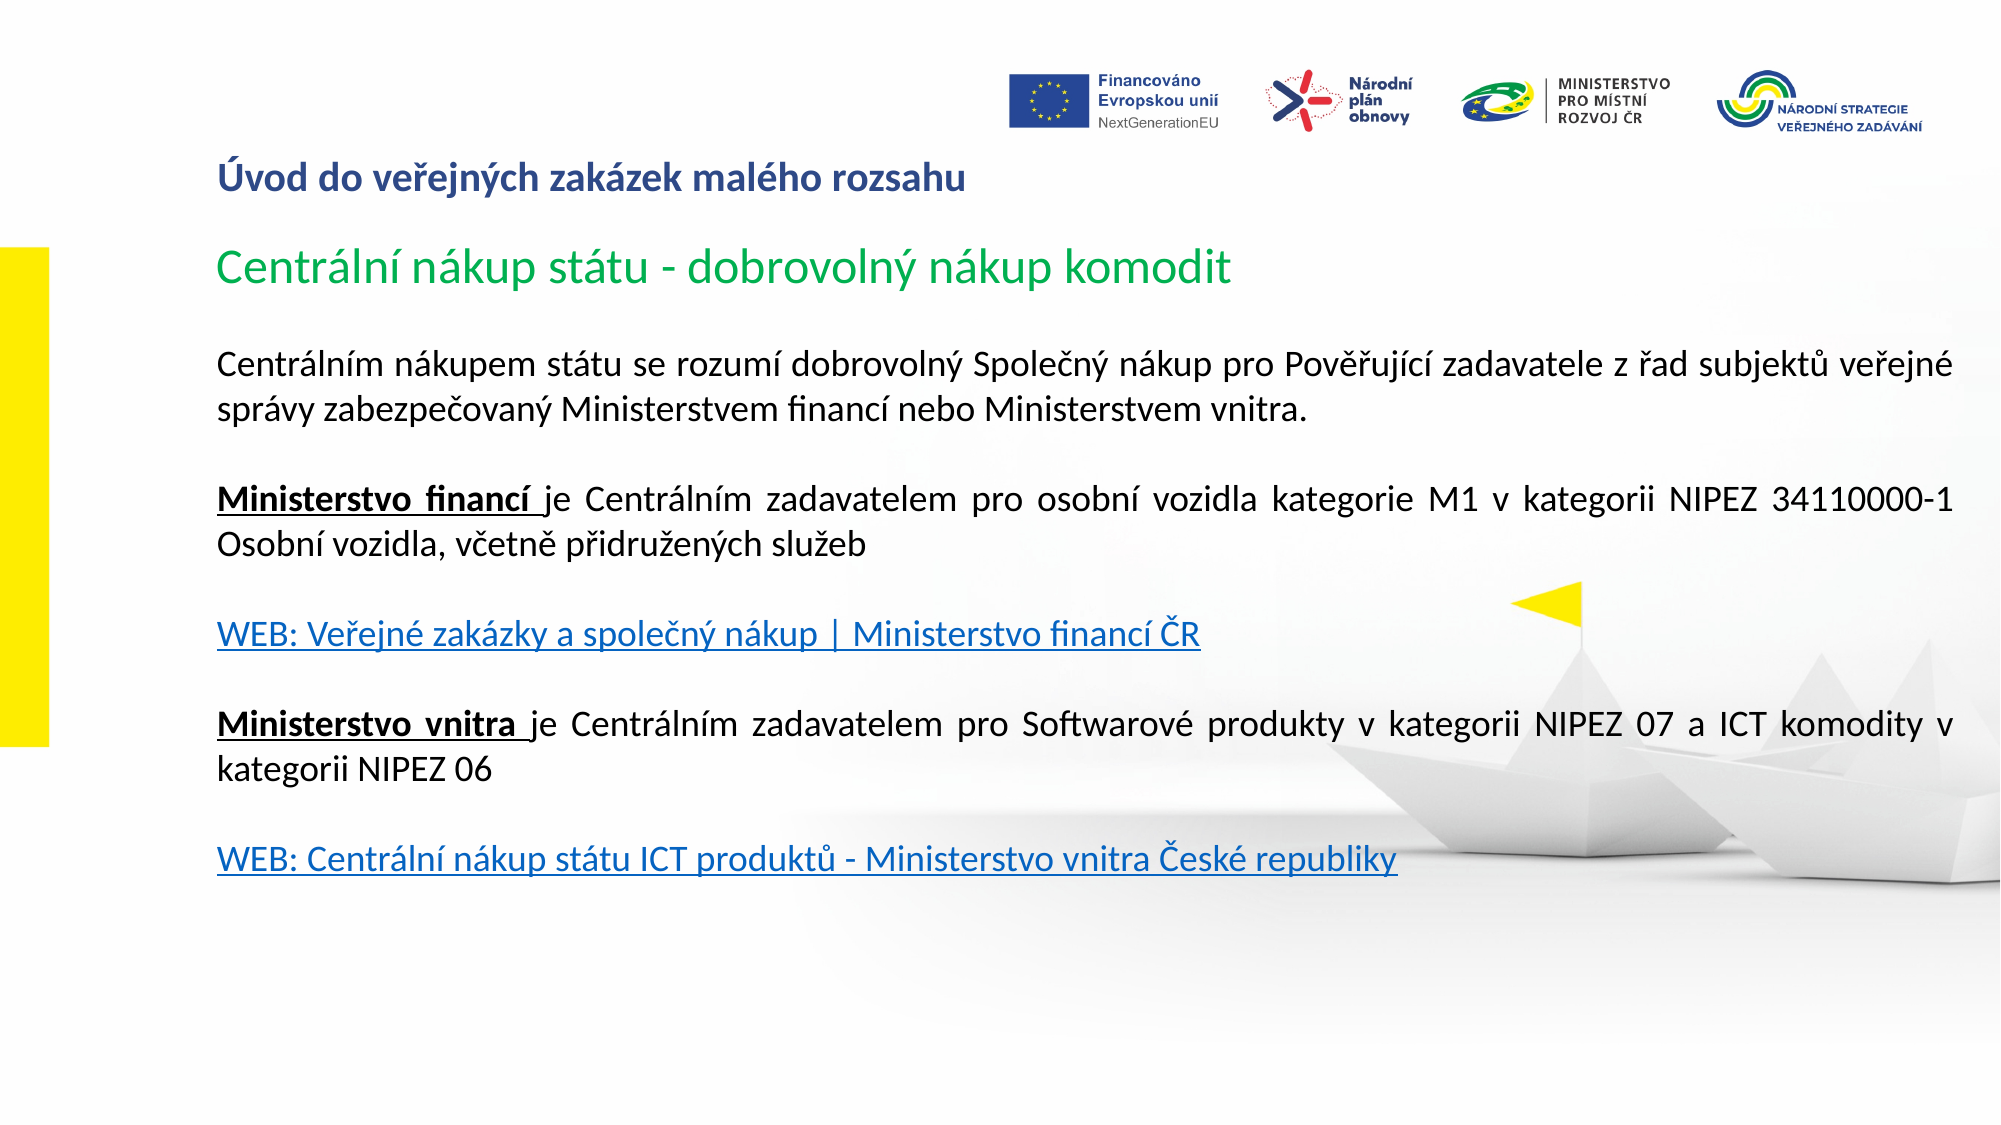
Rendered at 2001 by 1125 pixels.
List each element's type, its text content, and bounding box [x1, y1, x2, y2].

text_box Centrální nákup státu - dobrovolný nákup komodit Centrálním nákupem státu se rozumí dobrovolný Společný nákup pro Pověřující zadavatele z řad subjektů veřejné správy zabezpečovaný Ministerstvem financí nebo Ministerstvem vnitra. Ministerstvo financí je Centrálním zadavatelem pro osobní vozidla kategorie M1 v kategorii NIPEZ 34110000-1 Osobní vozidla, včetně přidružených služeb WEB: Veřejné zakázky a společný nákup | Ministerstvo financí ČR Ministerstvo vnitra je Centrálním zadavatelem pro Softwarové produkty v kategorii NIPEZ 07 a ICT komodity v kategorii NIPEZ 06 WEB: Centrální nákup státu ICT produktů - Ministerstvo vnitra České republiky [202, 226, 1970, 931]
text_box Úvod do veřejných zakázek malého rozsahu [42, 142, 1712, 208]
picture [0, 0, 2001, 1125]
